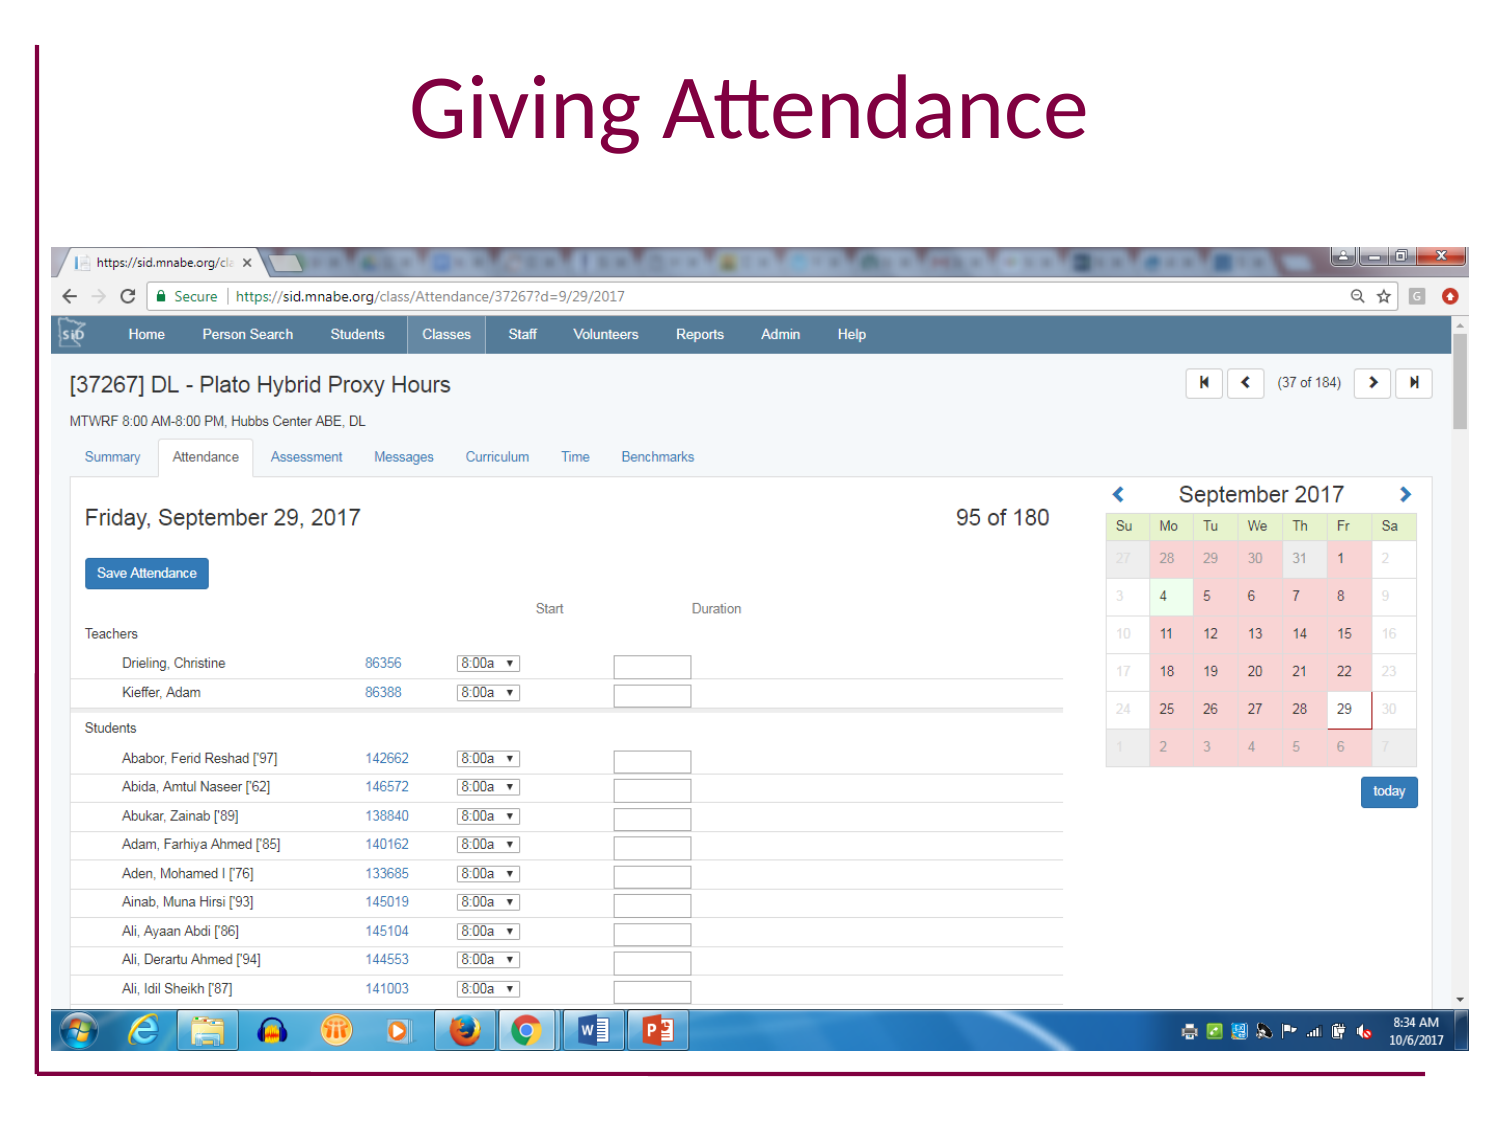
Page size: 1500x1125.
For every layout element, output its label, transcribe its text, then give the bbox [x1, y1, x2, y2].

picture [50, 247, 1469, 1051]
title Giving Attendance [51, 31, 1449, 157]
